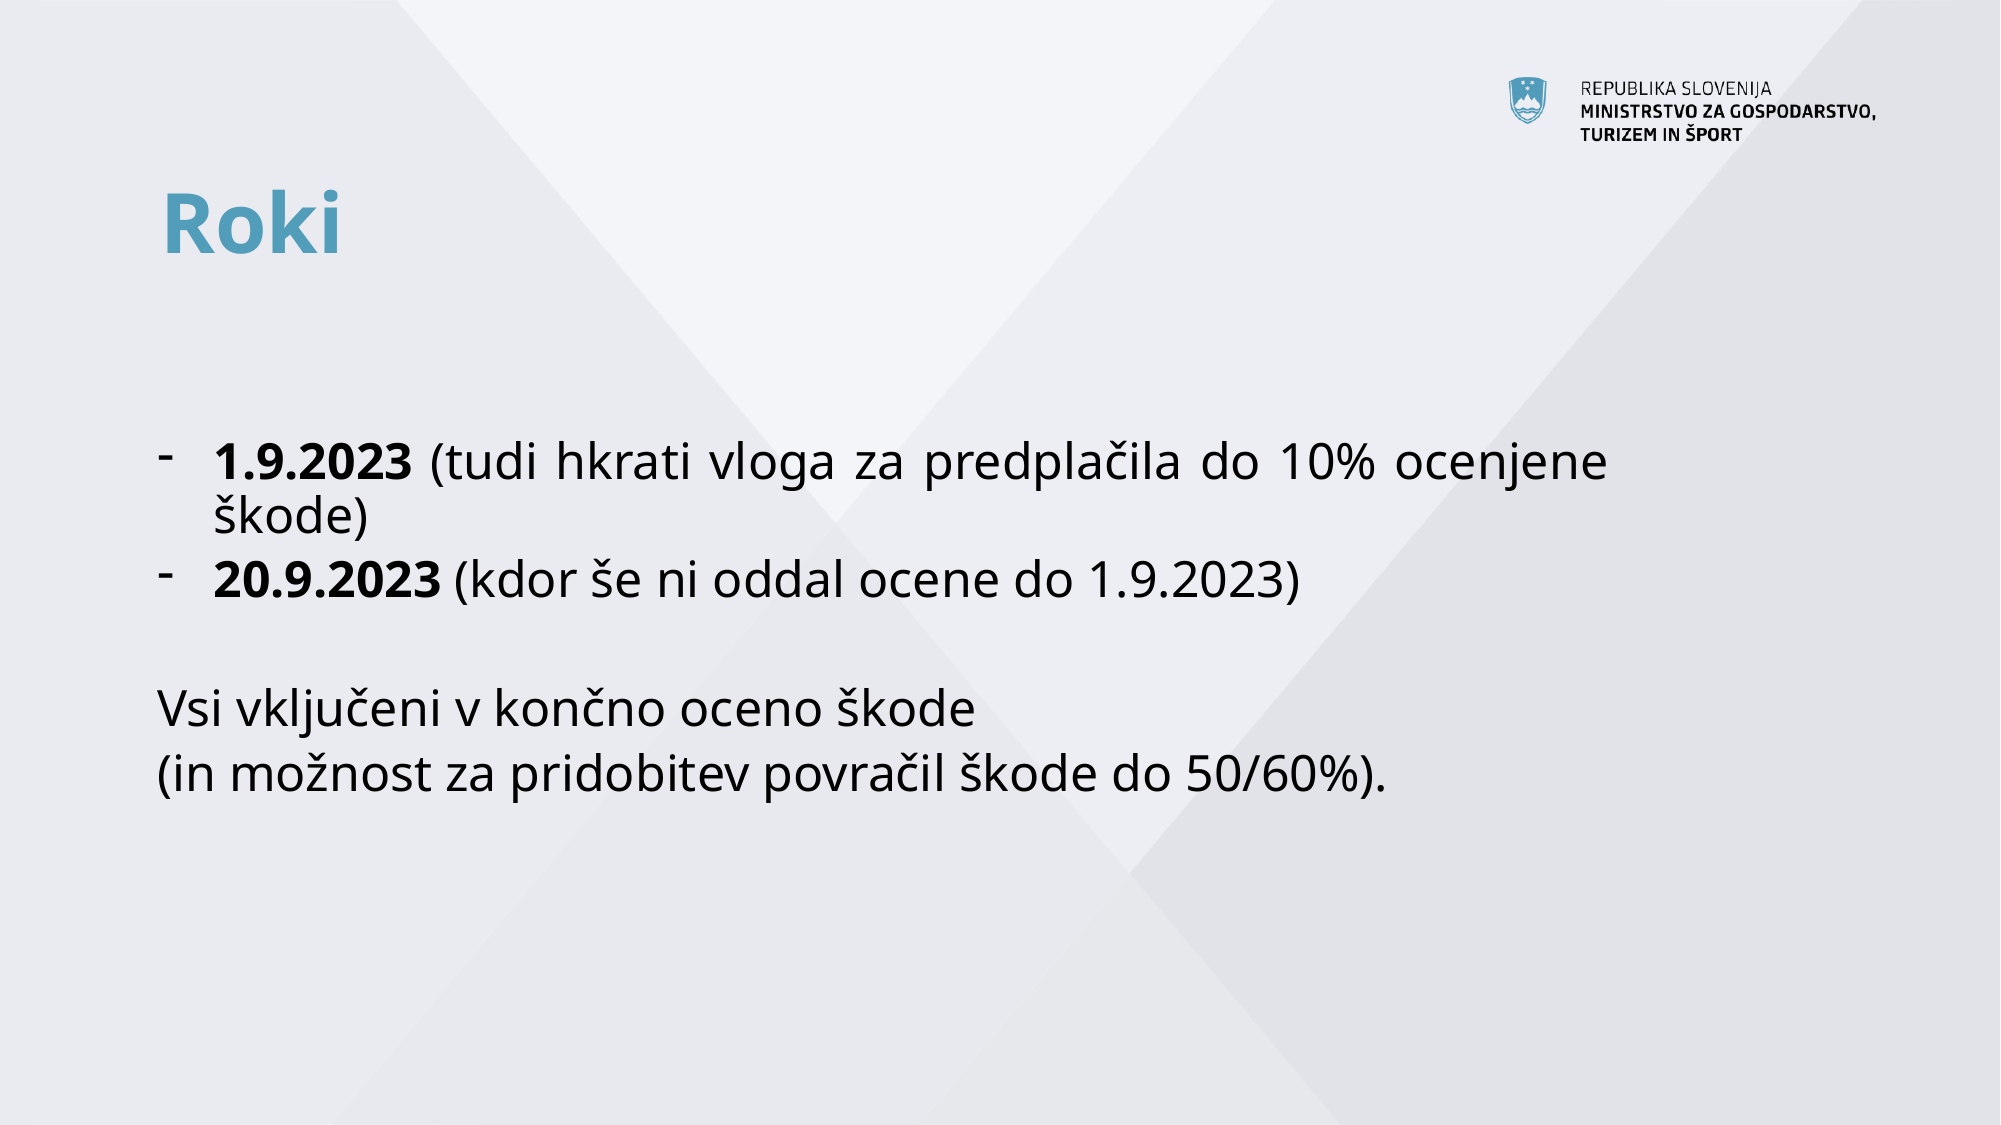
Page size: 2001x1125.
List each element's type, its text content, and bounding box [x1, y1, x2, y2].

subtitle 1.9.2023 (tudi hkrati vloga za predplačila do 10% ocenjene škode) 20.9.2023 (kdor še ni oddal ocene do 1.9.2023) Vsi vključeni v končno oceno škode (in možnost za pridobitev povračil škode do 50/60%). [67, 358, 1625, 1098]
picture [0, 0, 2001, 1125]
text_box Roki [145, 120, 1493, 333]
